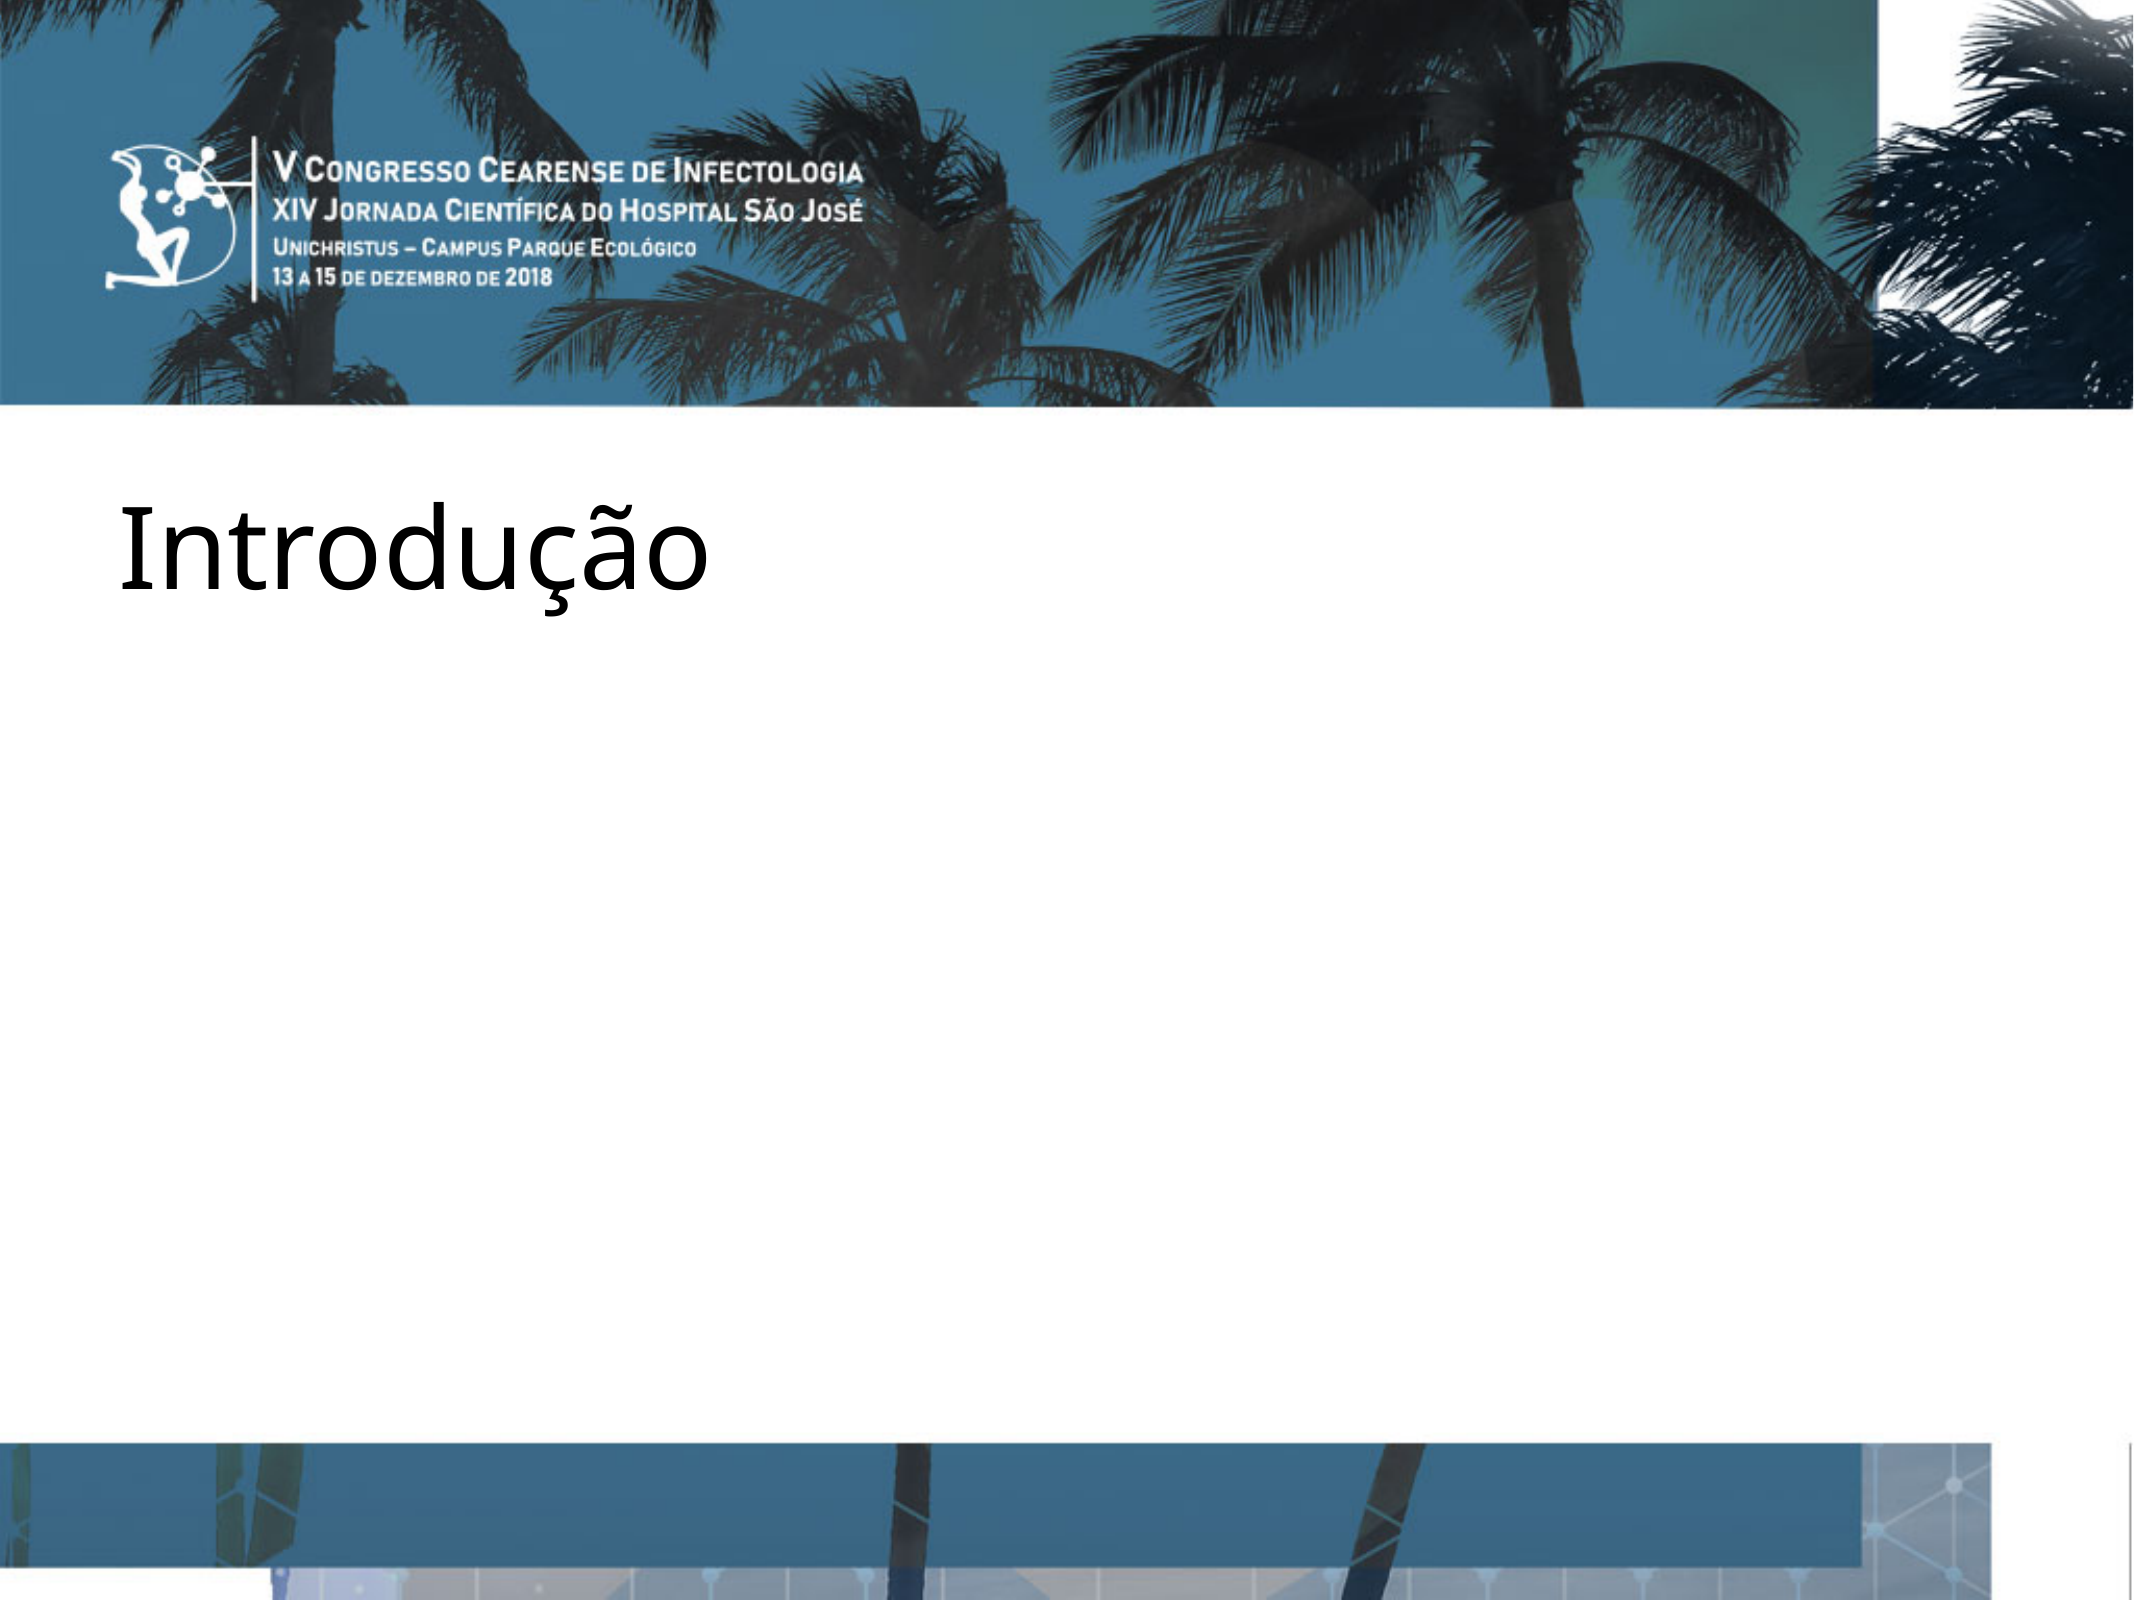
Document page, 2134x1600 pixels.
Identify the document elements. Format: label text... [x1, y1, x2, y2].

picture [0, 0, 2134, 1600]
title Introdução [109, 432, 1989, 655]
